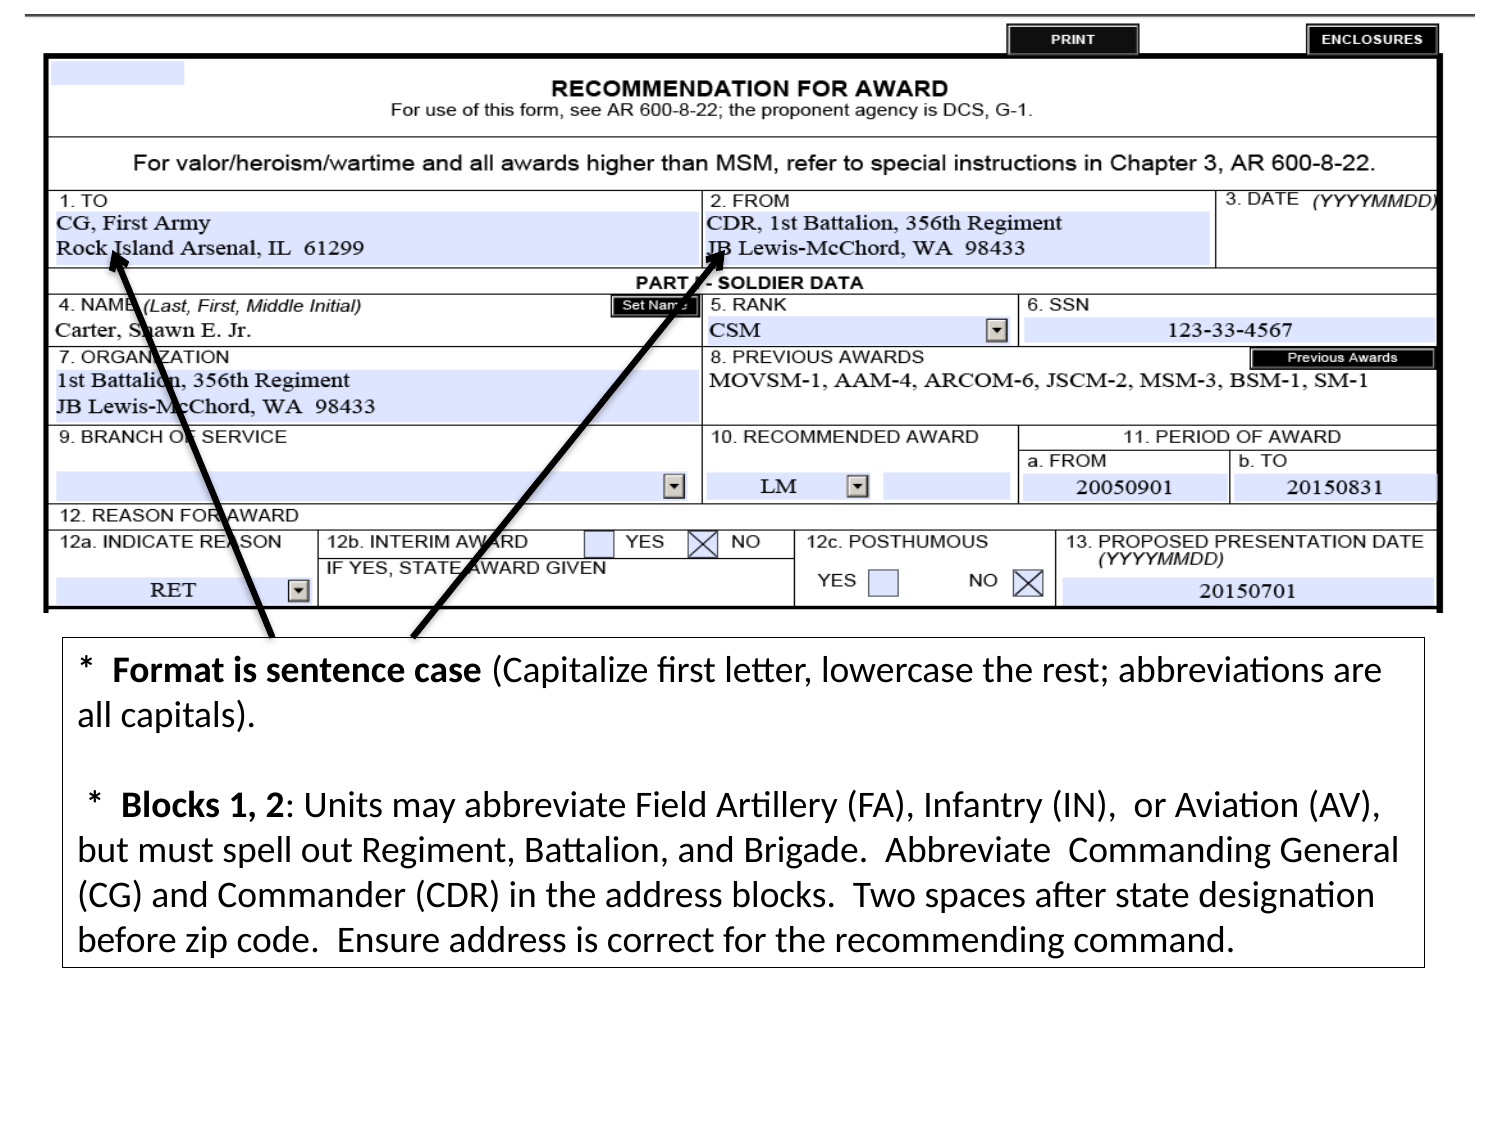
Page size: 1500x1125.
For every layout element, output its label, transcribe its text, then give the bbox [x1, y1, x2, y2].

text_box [112, 249, 273, 638]
text_box * Format is sentence case (Capitalize first letter, lowercase the rest; abbreviations are all capitals). * Blocks 1, 2: Units may abbreviate Field Artillery (FA), Infantry (IN), or Aviation (AV), but must spell out Regiment, Battalion, and Brigade. Abbreviate Commanding General (CG) and Commander (CDR) in the address blocks. Two spaces after state designation before zip code. Ensure address is correct for the recommending command. [62, 637, 1425, 968]
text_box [412, 249, 726, 638]
picture [24, 14, 1476, 613]
